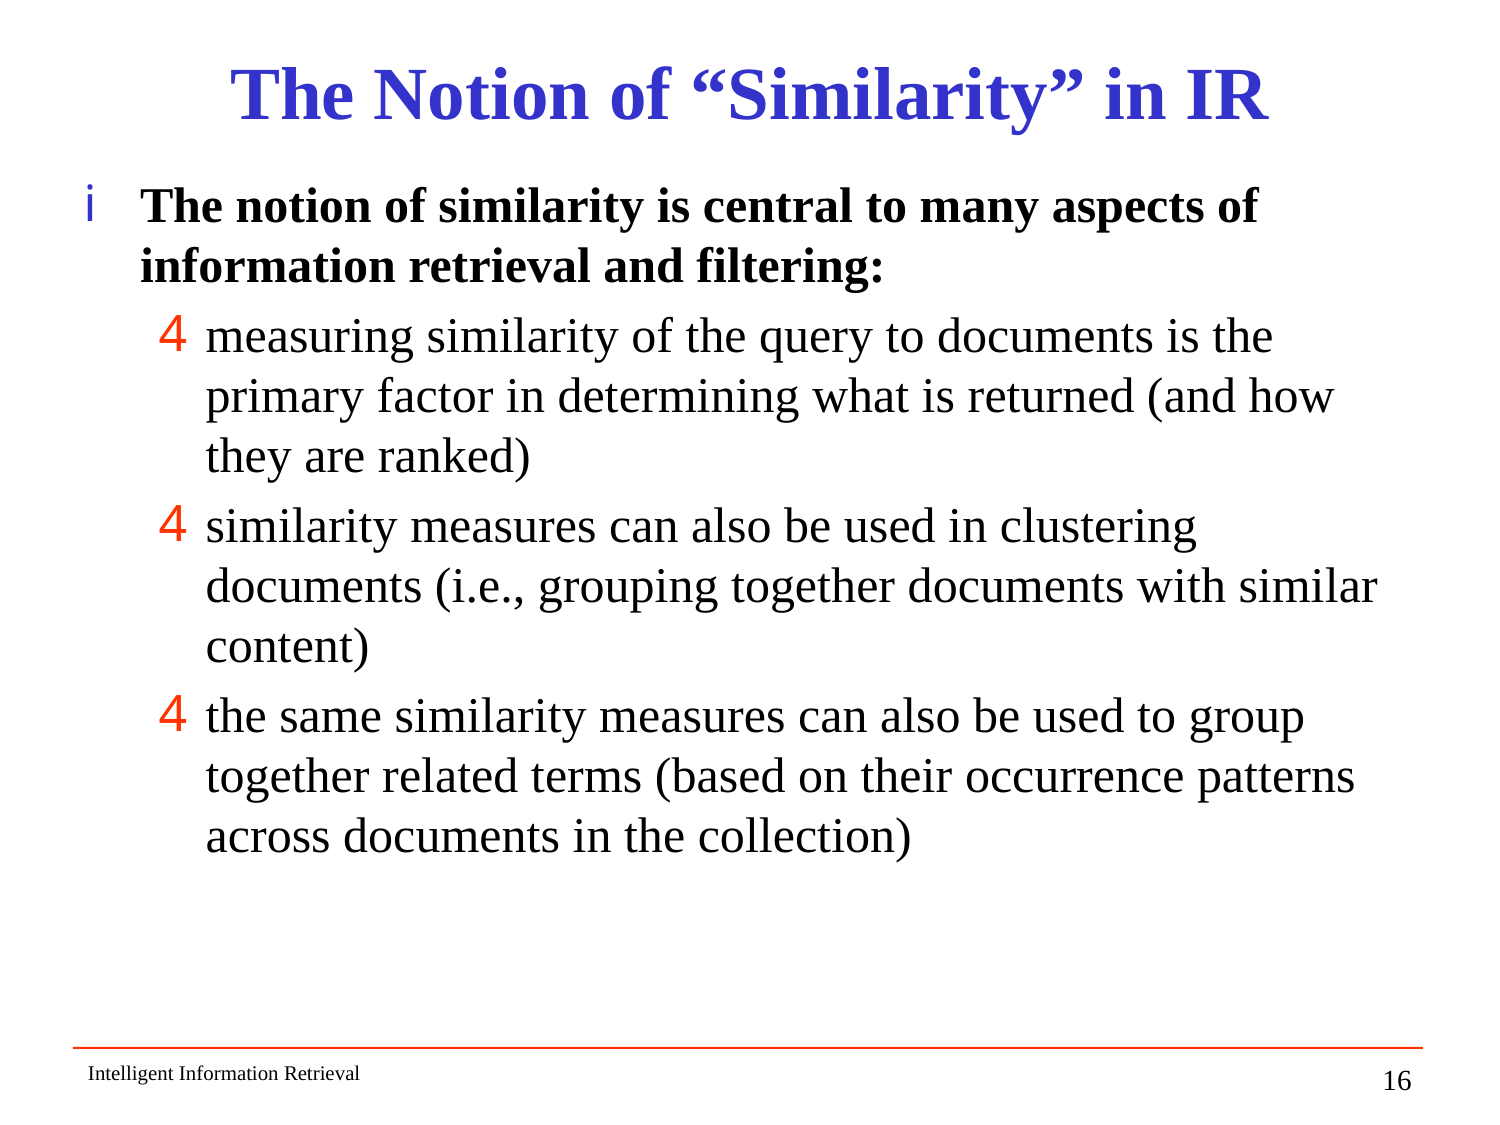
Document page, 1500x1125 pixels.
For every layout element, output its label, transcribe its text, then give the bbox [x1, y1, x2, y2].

slide_number 16 [1114, 1053, 1428, 1092]
footer Intelligent Information Retrieval [72, 1051, 636, 1090]
list The notion of similarity is central to many aspects of information retrieval and filtering: measuring similarity of the query to documents is the primary factor in determining what is returned (and how they are ranked) similarity measures can also be used in clustering documents (i.e., grouping together documents with similar content) the same similarity measures can also be used to group together related terms (based on their occurrence patterns across documents in the collection) [68, 164, 1428, 1013]
title The Notion of “Similarity” in IR [112, 41, 1388, 138]
